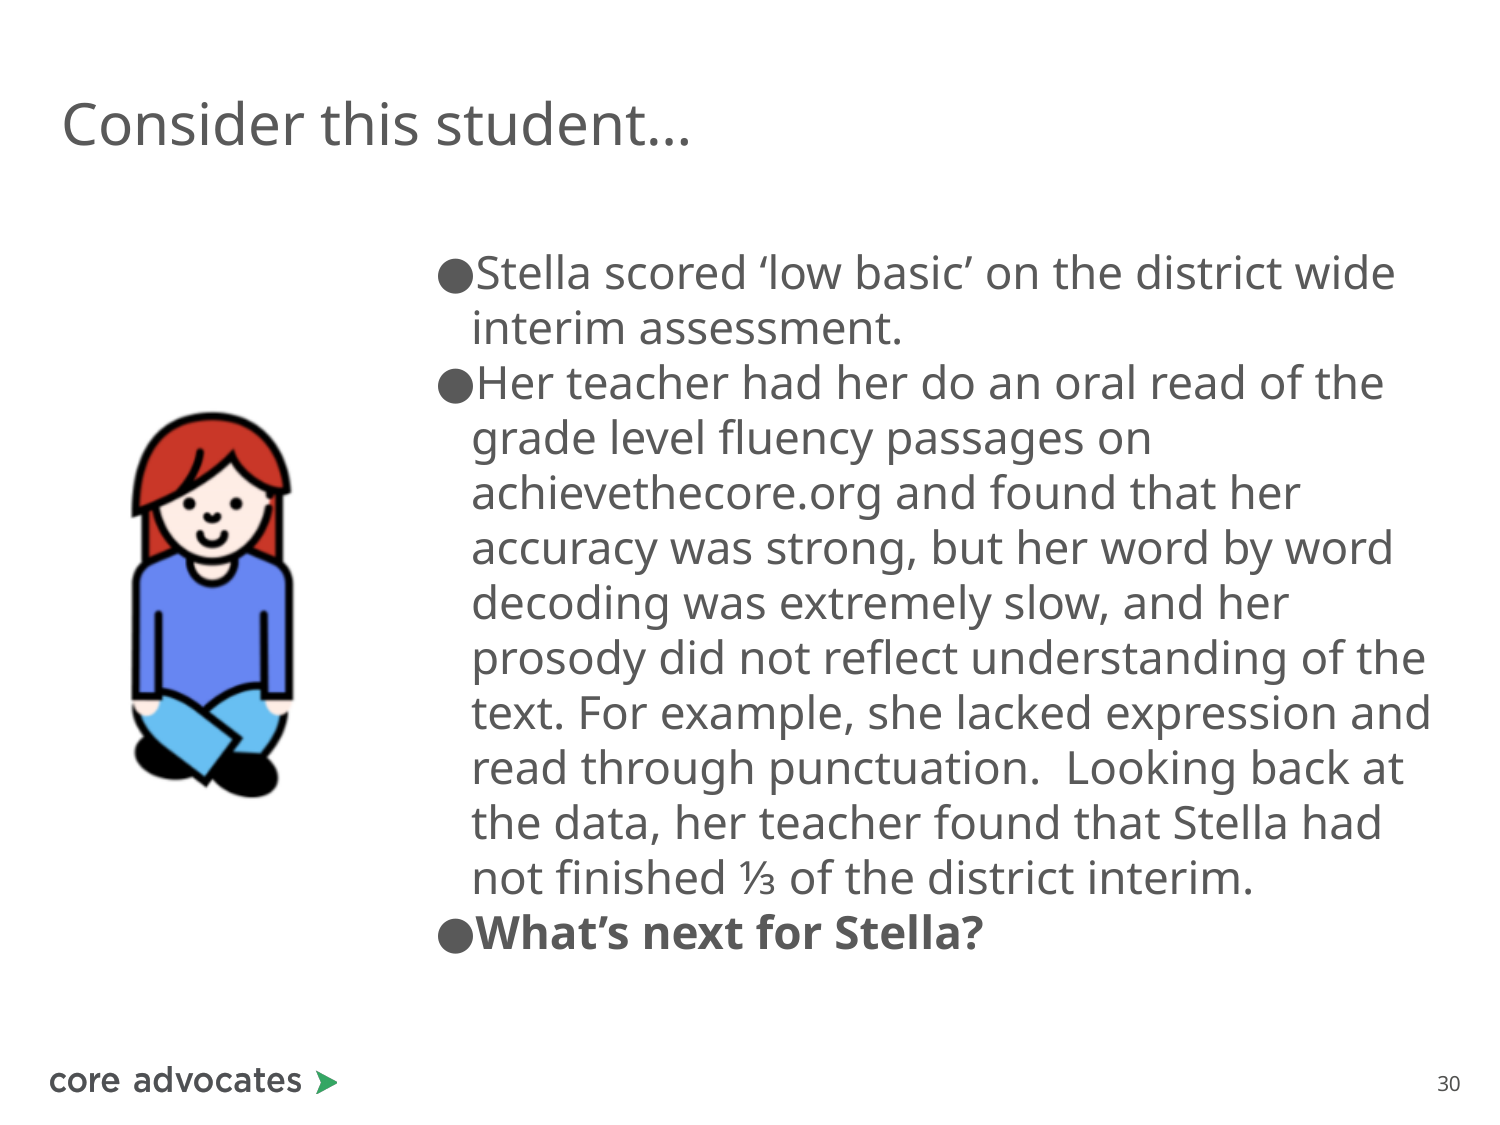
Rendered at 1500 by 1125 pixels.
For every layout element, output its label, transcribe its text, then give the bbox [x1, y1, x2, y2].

list Stella scored ‘low basic’ on the district wide interim assessment. Her teacher had her do an oral read of the grade level fluency passages on achievethecore.org and found that her accuracy was strong, but her word by word decoding was extremely slow, and her prosody did not reflect understanding of the text. For example, she lacked expression and read through punctuation. Looking back at the data, her teacher found that Stella had not finished ⅓ of the district interim. What’s next for Stella? [364, 228, 1457, 972]
title Consider this student… [46, 28, 1454, 216]
picture [50, 1066, 337, 1094]
picture [111, 384, 314, 816]
